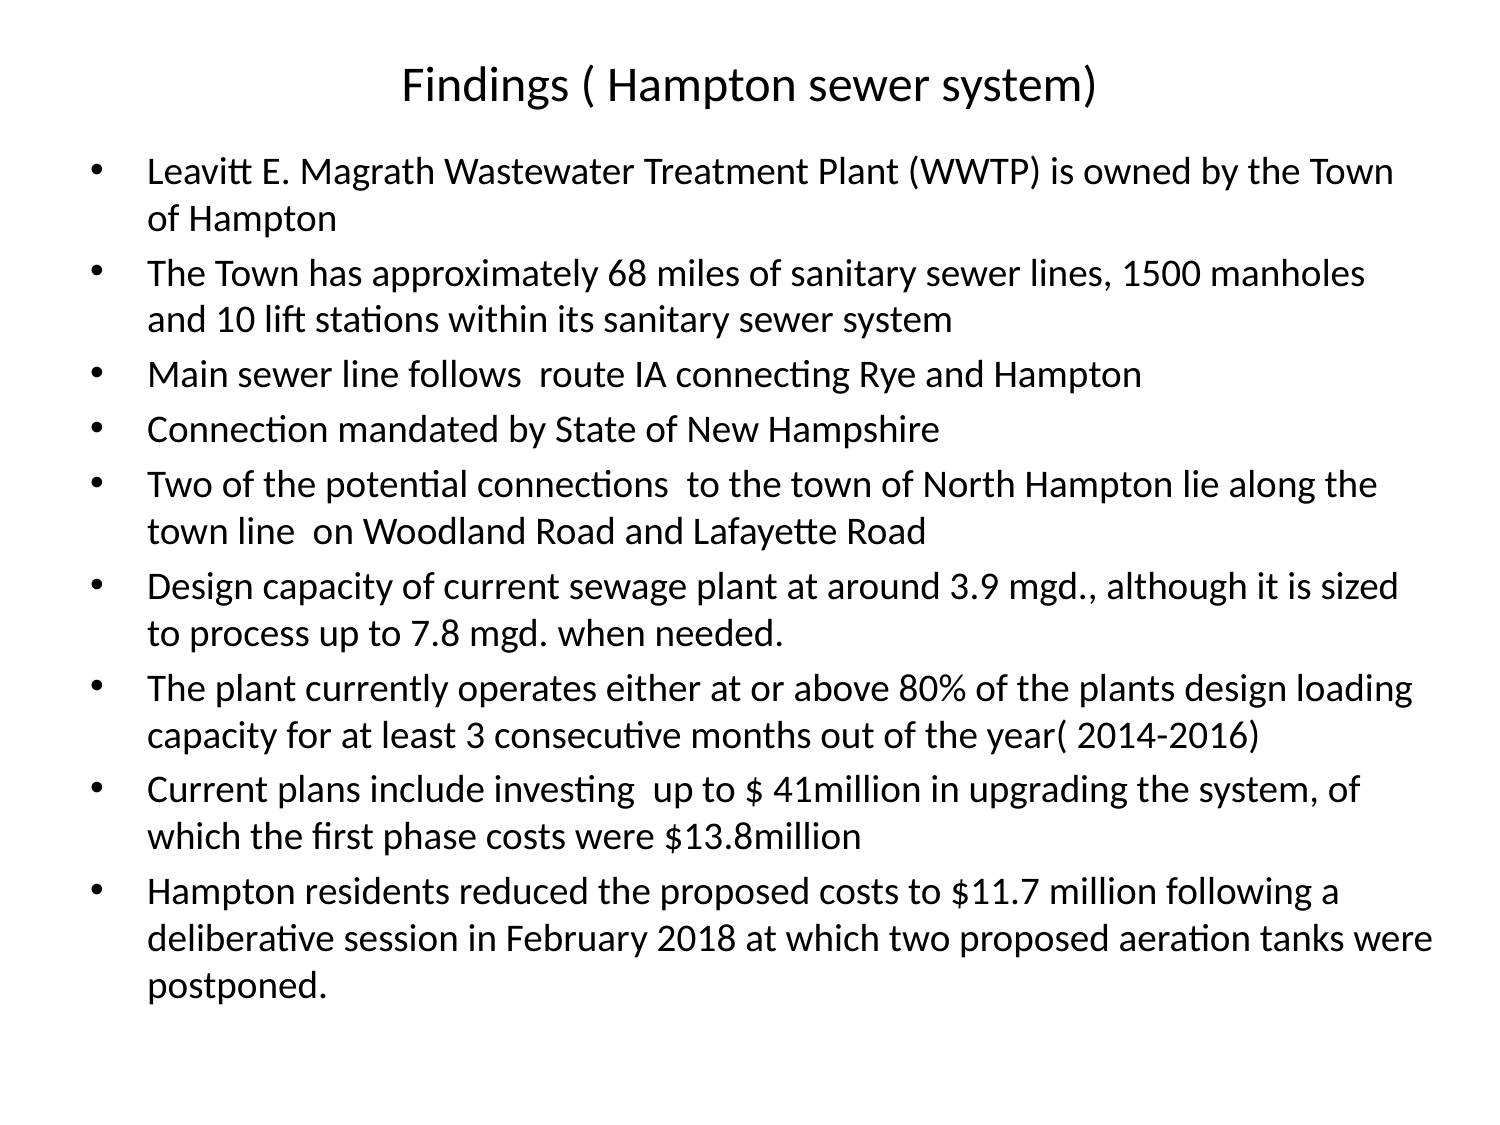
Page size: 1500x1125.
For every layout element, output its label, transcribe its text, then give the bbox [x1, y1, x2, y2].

title Findings ( Hampton sewer system) [75, 0, 1425, 137]
list Leavitt E. Magrath Wastewater Treatment Plant (WWTP) is owned by the Town of Hampton The Town has approximately 68 miles of sanitary sewer lines, 1500 manholes and 10 lift stations within its sanitary sewer system Main sewer line follows route IA connecting Rye and Hampton Connection mandated by State of New Hampshire Two of the potential connections to the town of North Hampton lie along the town line on Woodland Road and Lafayette Road Design capacity of current sewage plant at around 3.9 mgd., although it is sized to process up to 7.8 mgd. when needed. The plant currently operates either at or above 80% of the plants design loading capacity for at least 3 consecutive months out of the year( 2014-2016) Current plans include investing up to $ 41million in upgrading the system, of which the first phase costs were $13.8million Hampton residents reduced the proposed costs to $11.7 million following a deliberative session in February 2018 at which two proposed aeration tanks were postponed. [75, 137, 1450, 1025]
